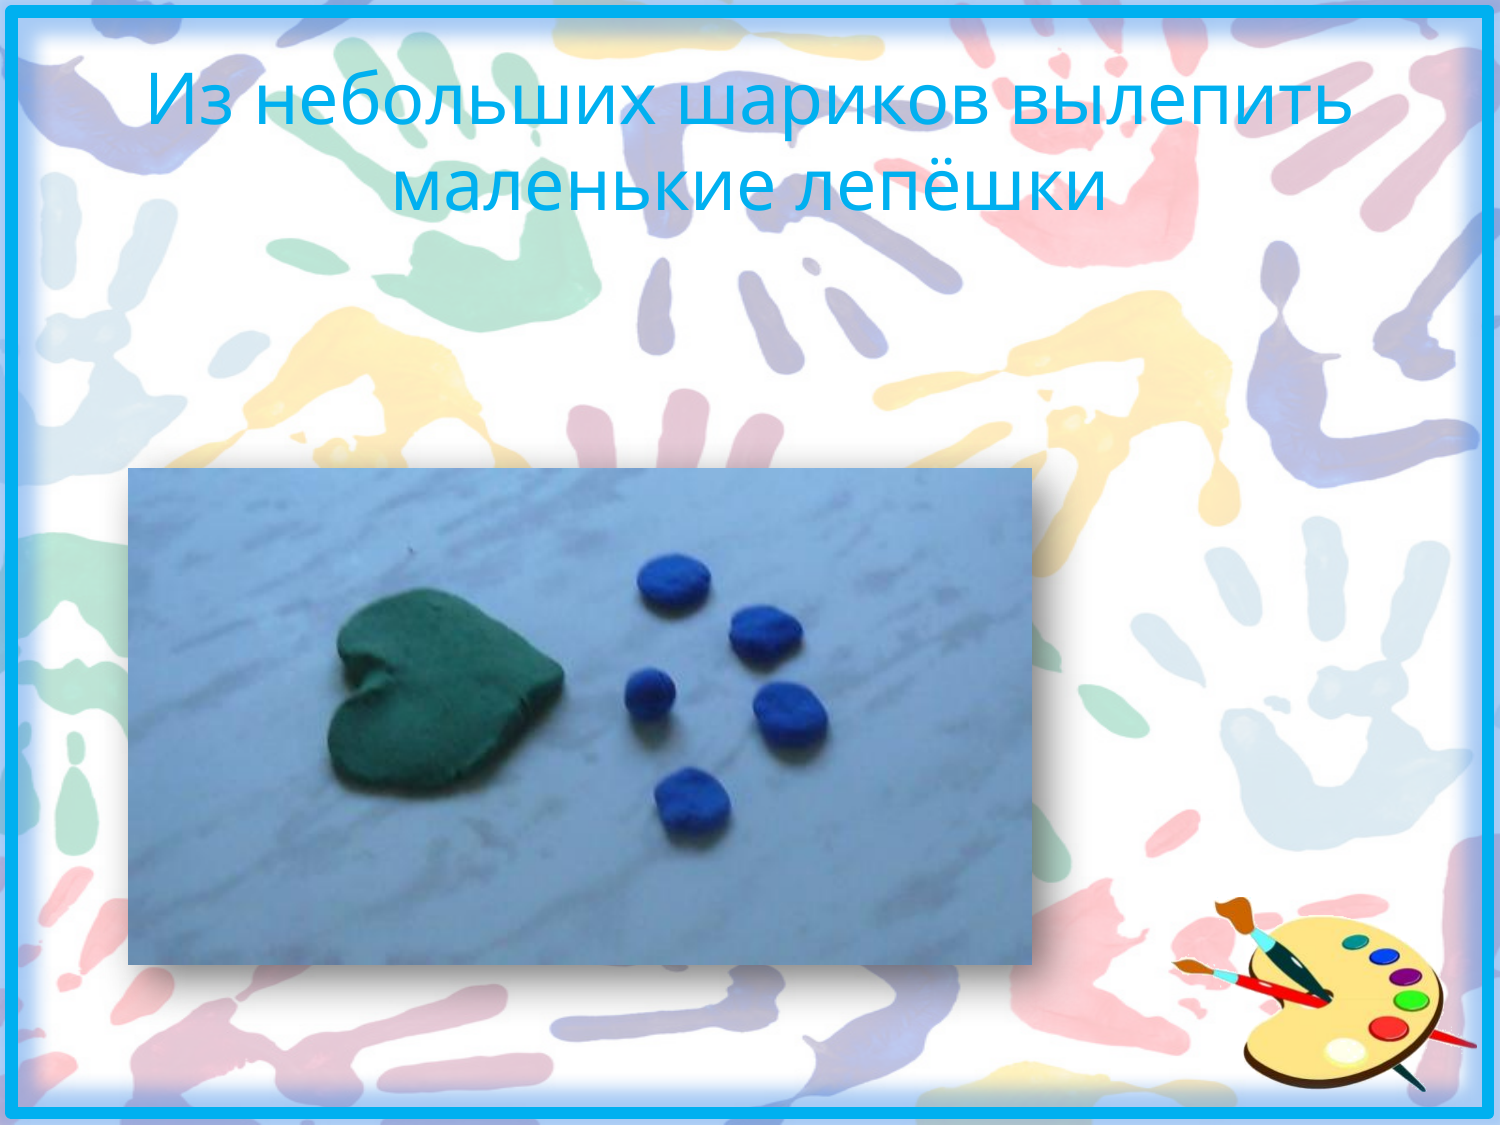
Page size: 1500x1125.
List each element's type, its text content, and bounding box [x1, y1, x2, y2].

picture [128, 468, 1032, 965]
title Из небольших шариков вылепить маленькие лепёшки [75, 45, 1425, 233]
picture [1171, 897, 1476, 1092]
